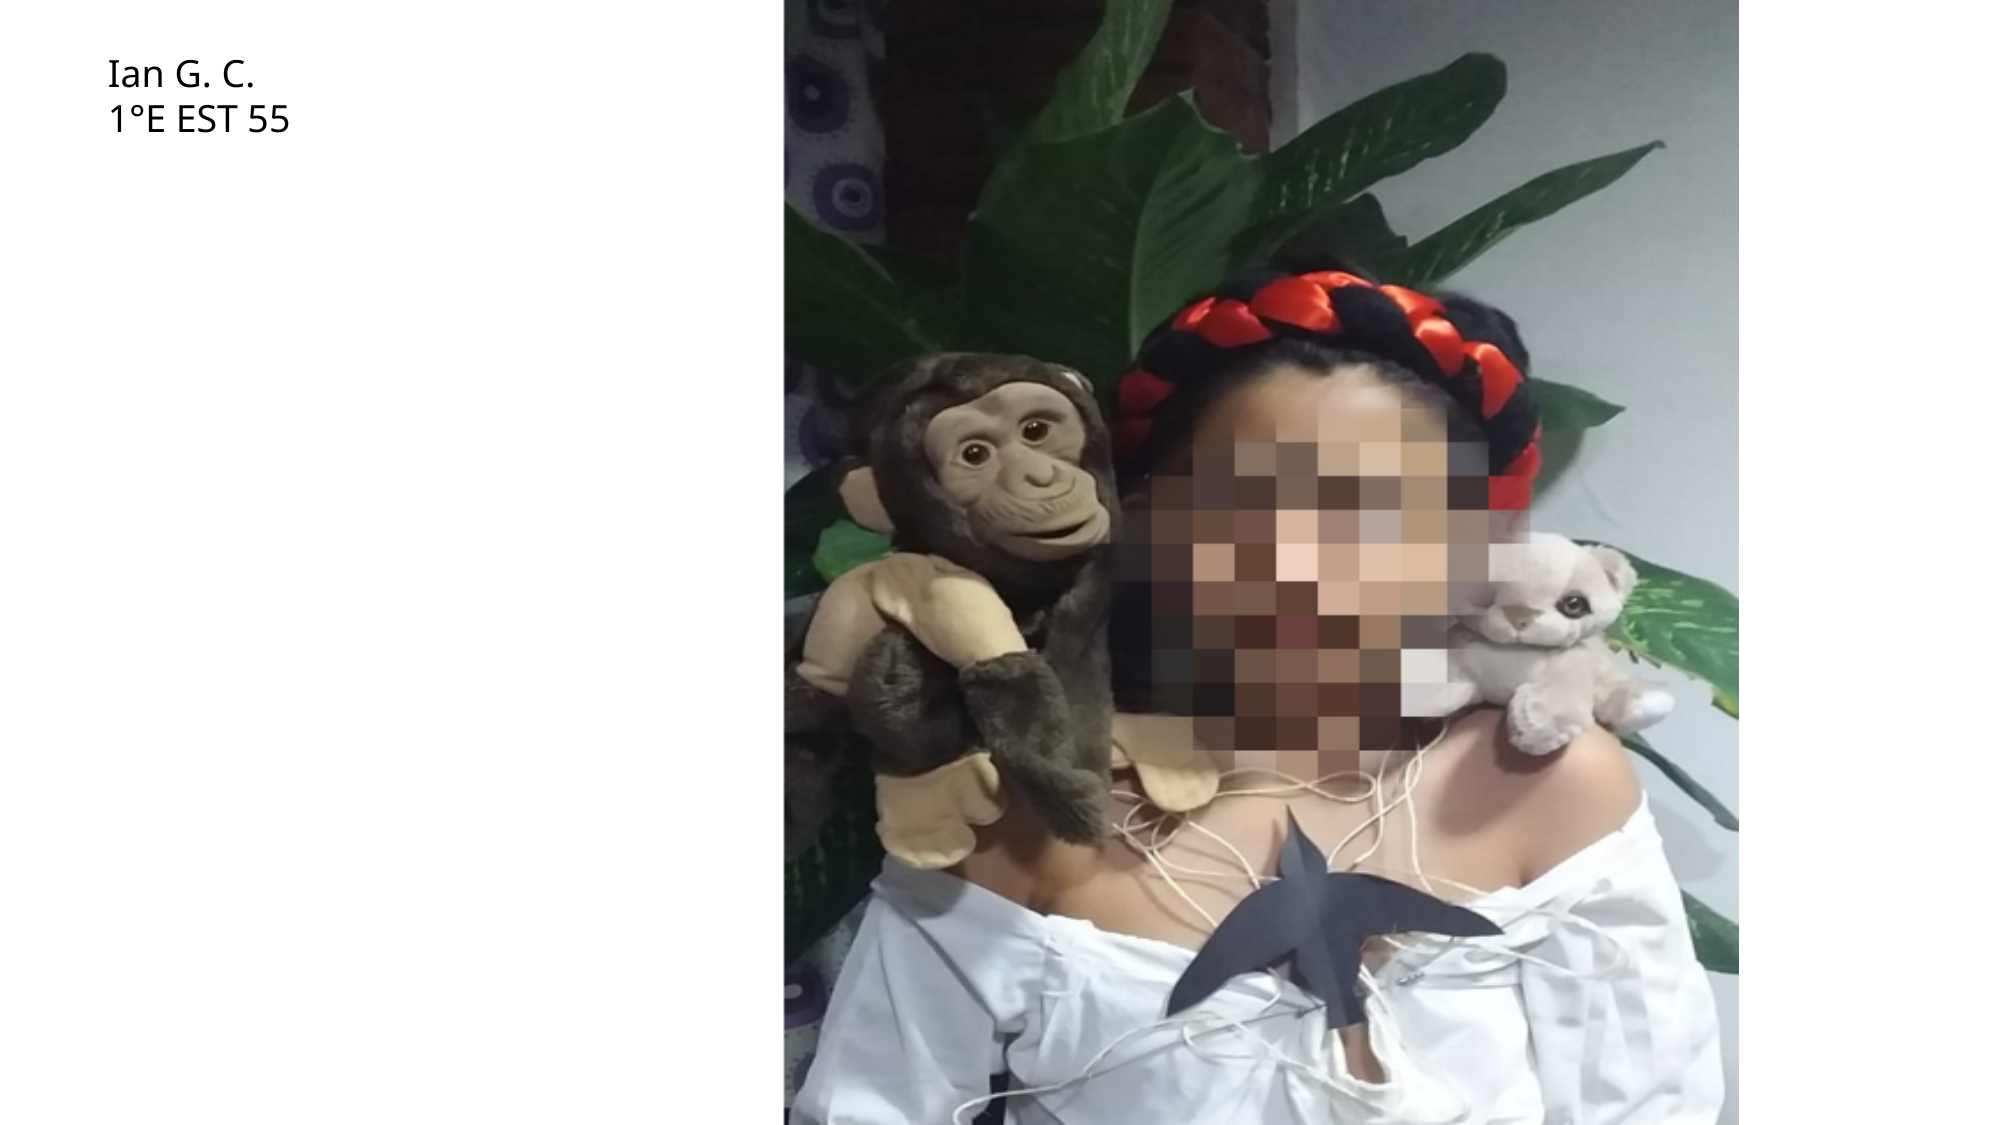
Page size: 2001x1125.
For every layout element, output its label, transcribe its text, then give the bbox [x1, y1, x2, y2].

picture [780, 0, 1739, 1125]
text_box Ian G. C. 1°E EST 55 [92, 42, 306, 148]
